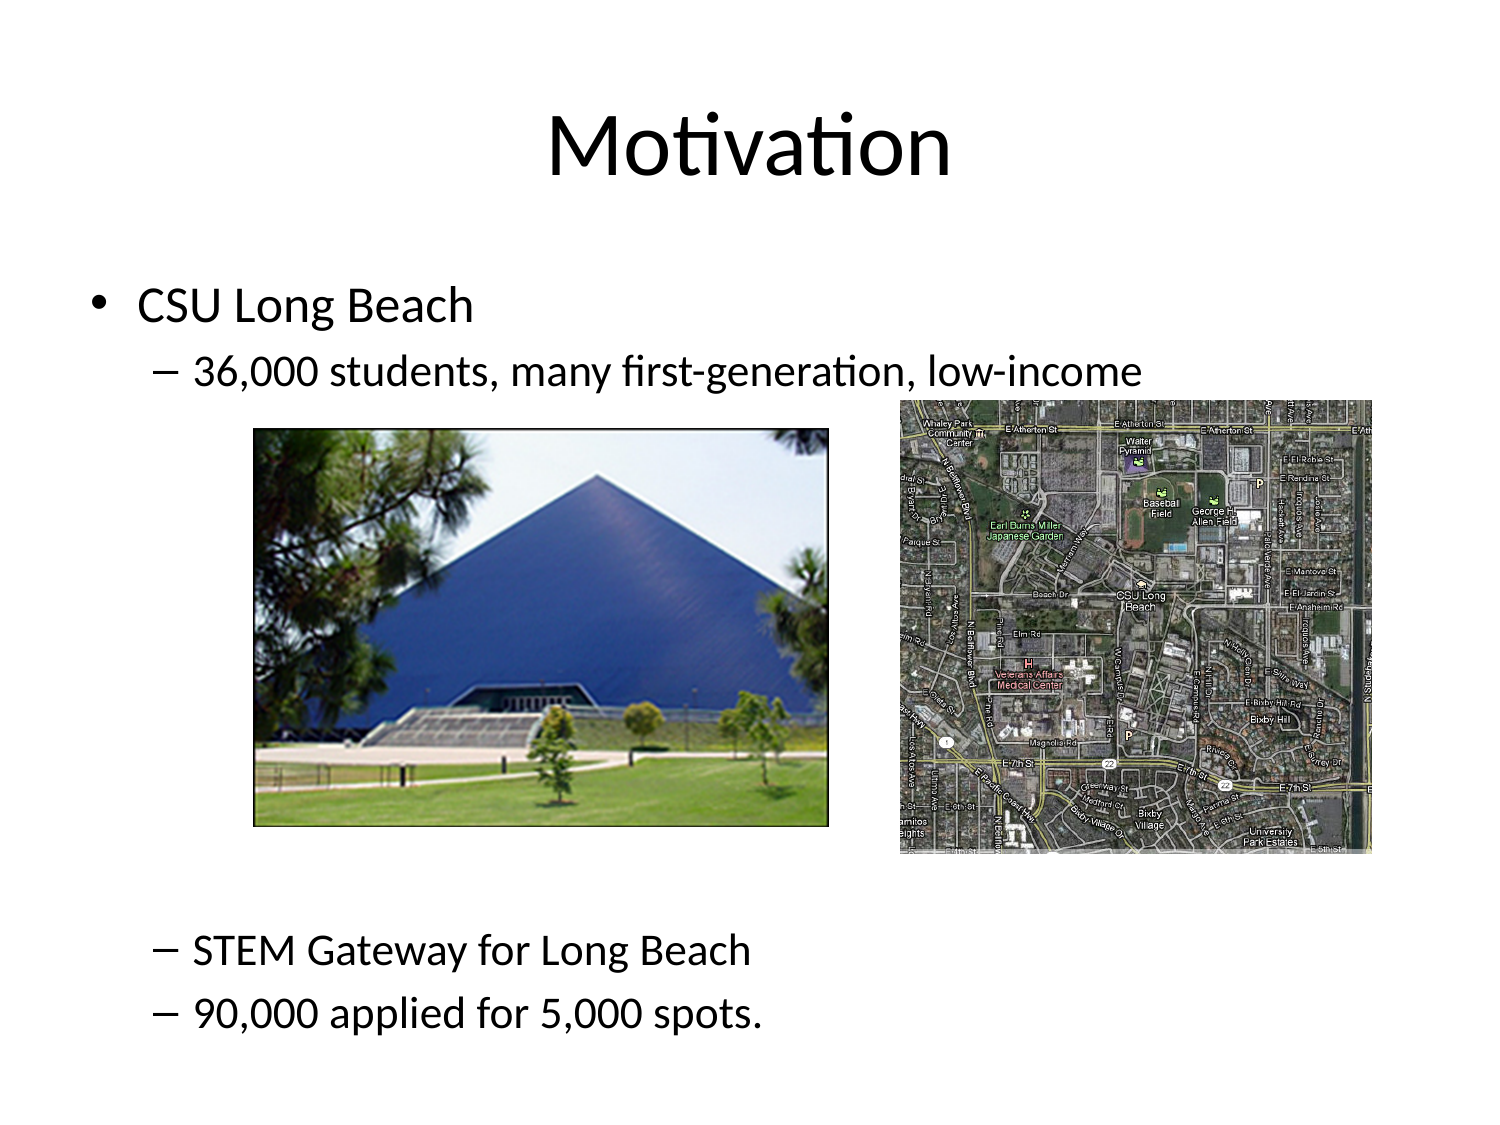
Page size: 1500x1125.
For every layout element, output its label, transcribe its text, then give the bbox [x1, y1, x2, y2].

title Motivation [75, 45, 1425, 233]
list CSU Long Beach 36,000 students, many first-generation, low-income STEM Gateway for Long Beach 90,000 applied for 5,000 spots. [75, 262, 1425, 1050]
picture [252, 426, 829, 827]
picture [899, 399, 1372, 854]
